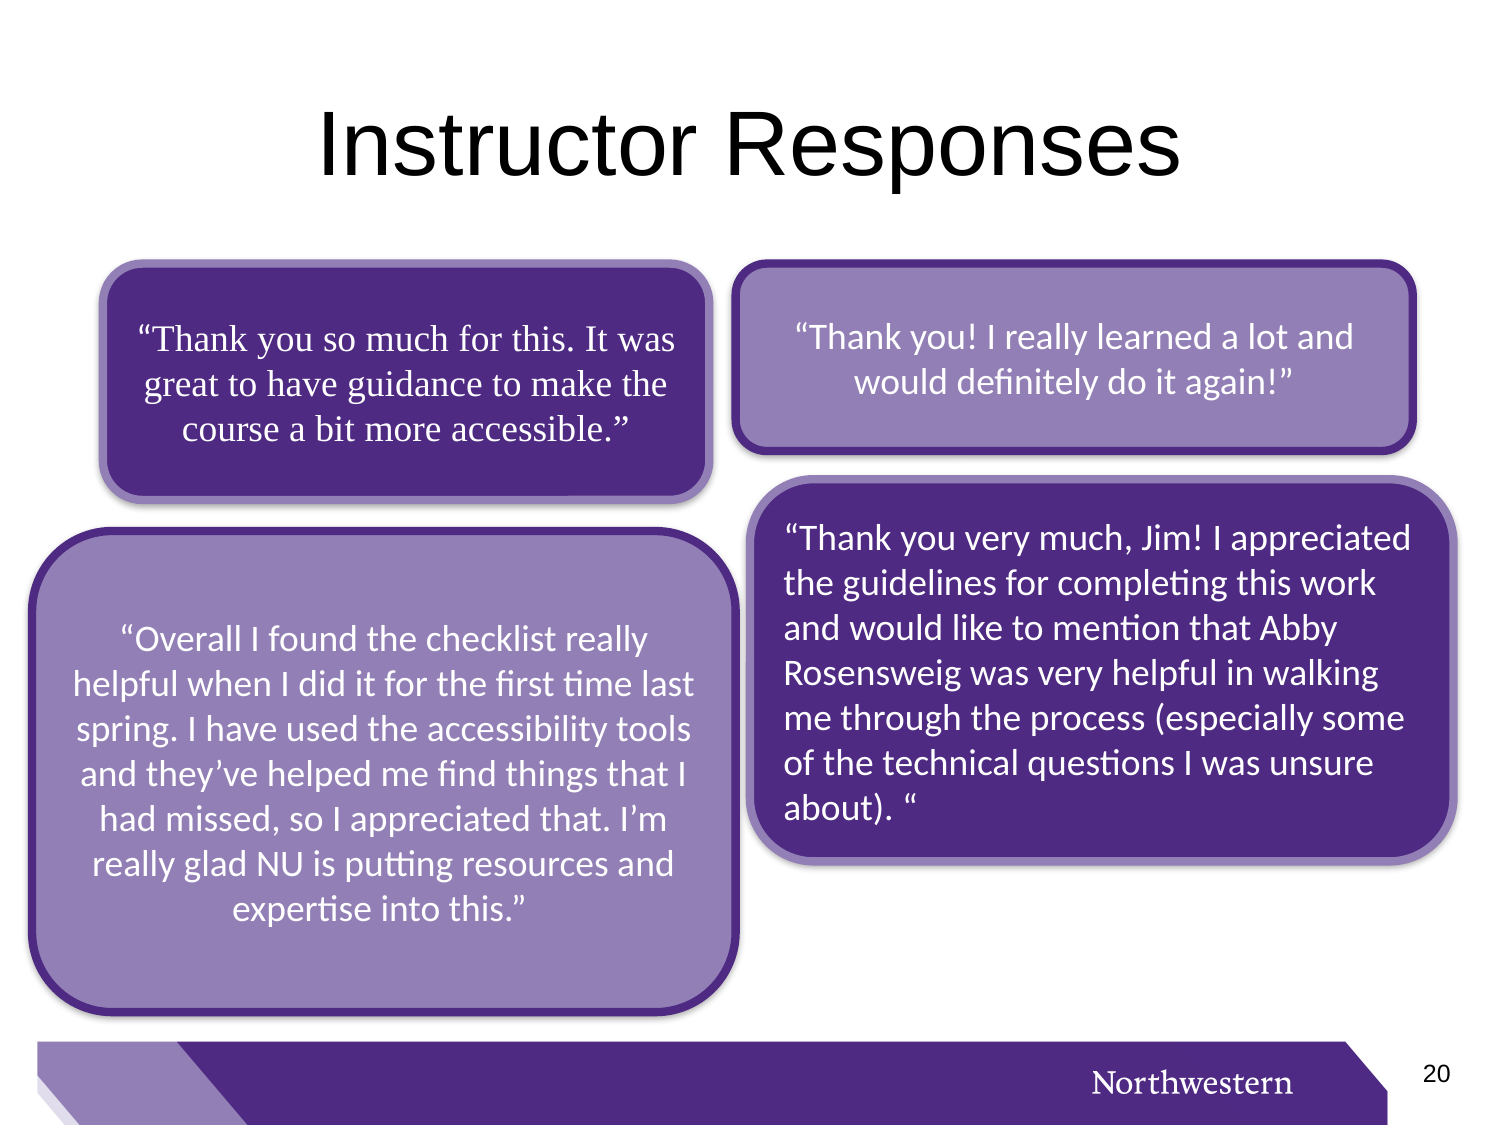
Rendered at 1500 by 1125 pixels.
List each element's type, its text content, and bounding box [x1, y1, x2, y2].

text_box “Thank you! I really learned a lot and would definitely do it again!” [734, 262, 1414, 452]
title Instructor Responses [75, 45, 1425, 233]
picture [0, 0, 1500, 1125]
slide_number 19 [1367, 1042, 1466, 1103]
text_box “Thank you very much, Jim! I appreciated the guidelines for completing this work and would like to mention that Abby Rosensweig was very helpful in walking me through the process (especially some of the technical questions I was unsure about). “ [749, 478, 1455, 863]
text_box “Thank you so much for this. It was great to have guidance to make the course a bit more accessible.” [102, 262, 711, 501]
text_box “Overall I found the checklist really helpful when I did it for the first time last spring. I have used the accessibility tools and they’ve helped me find things that I had missed, so I appreciated that. I’m really glad NU is putting resources and expertise into this.” [31, 530, 737, 1013]
